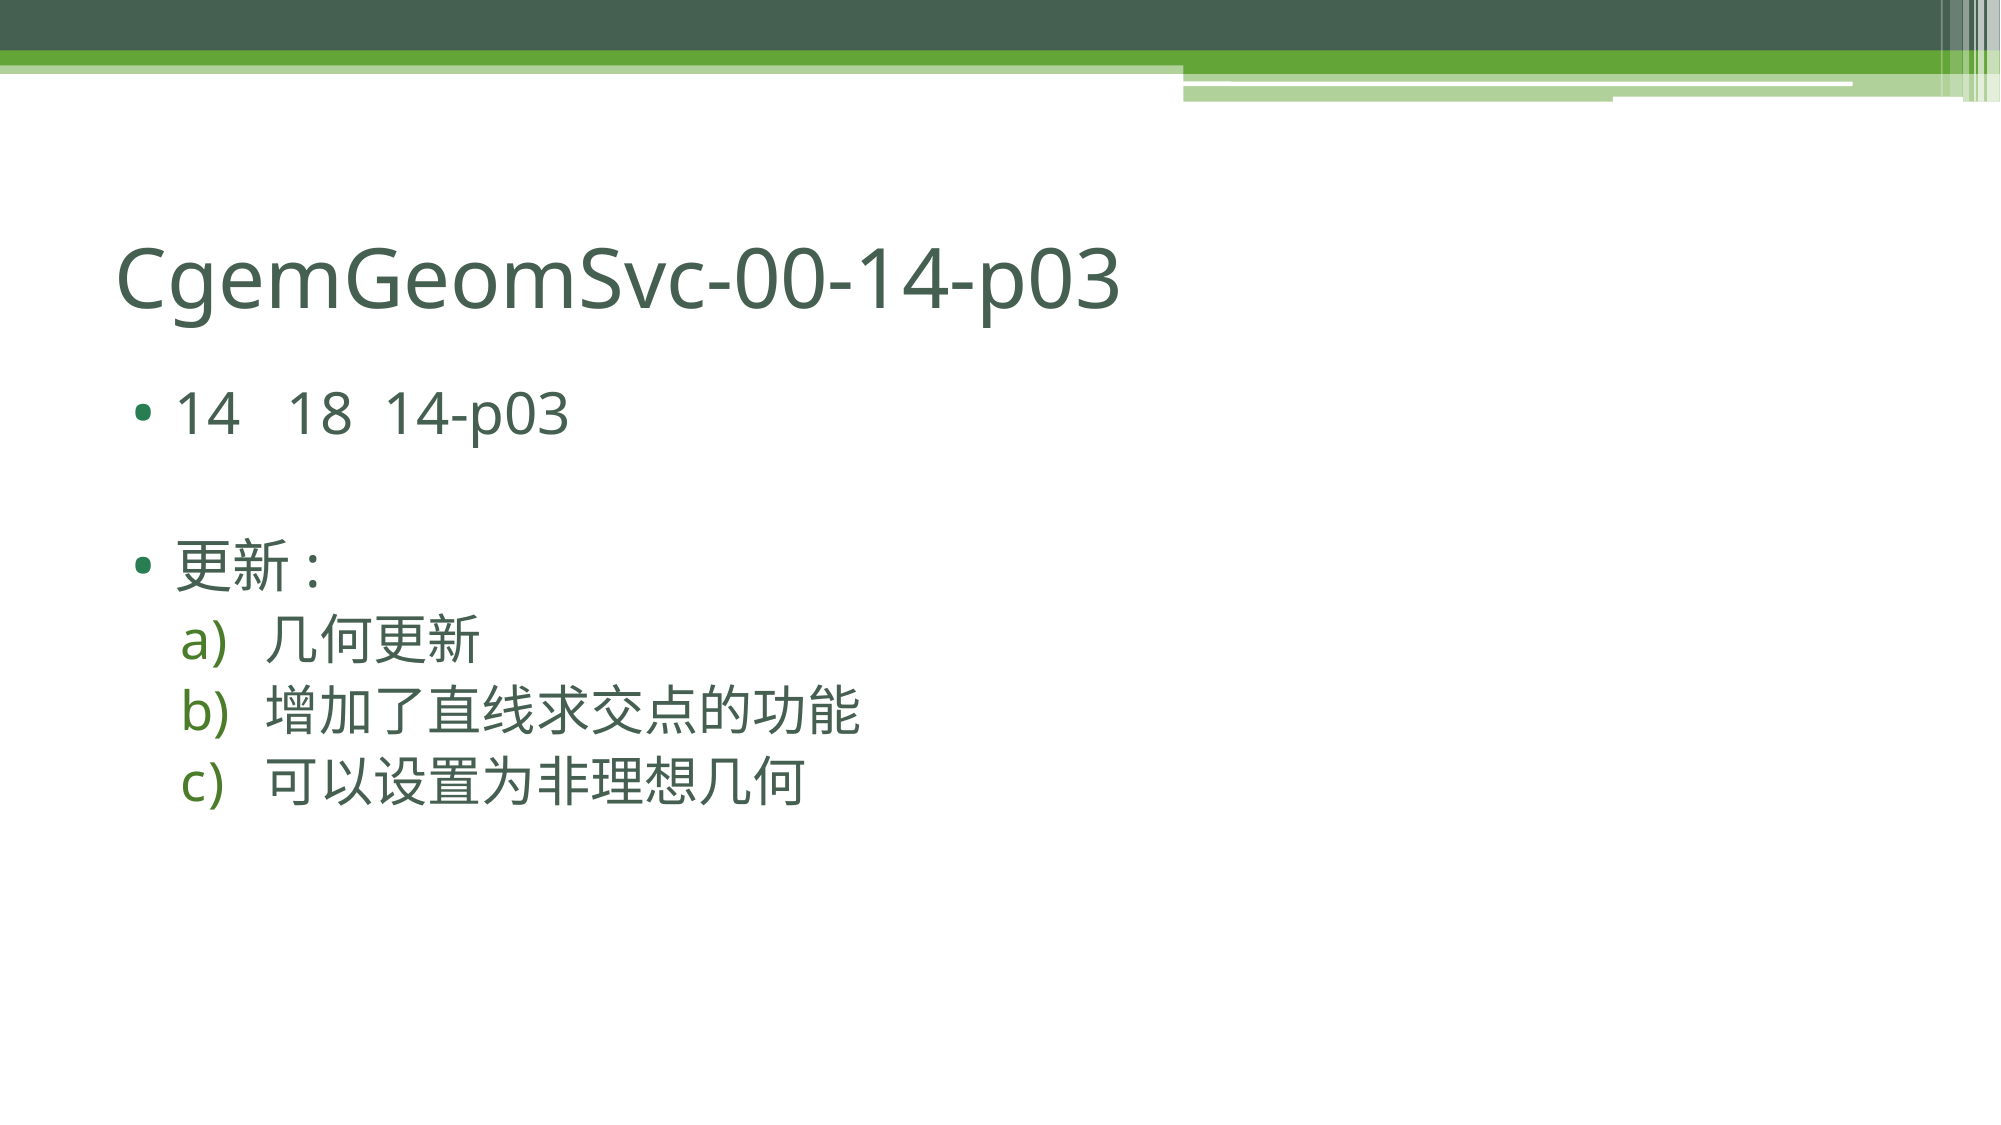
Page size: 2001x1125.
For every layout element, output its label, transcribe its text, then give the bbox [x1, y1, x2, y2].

title CgemGeomSvc-00-14-p03 [99, 187, 1900, 363]
